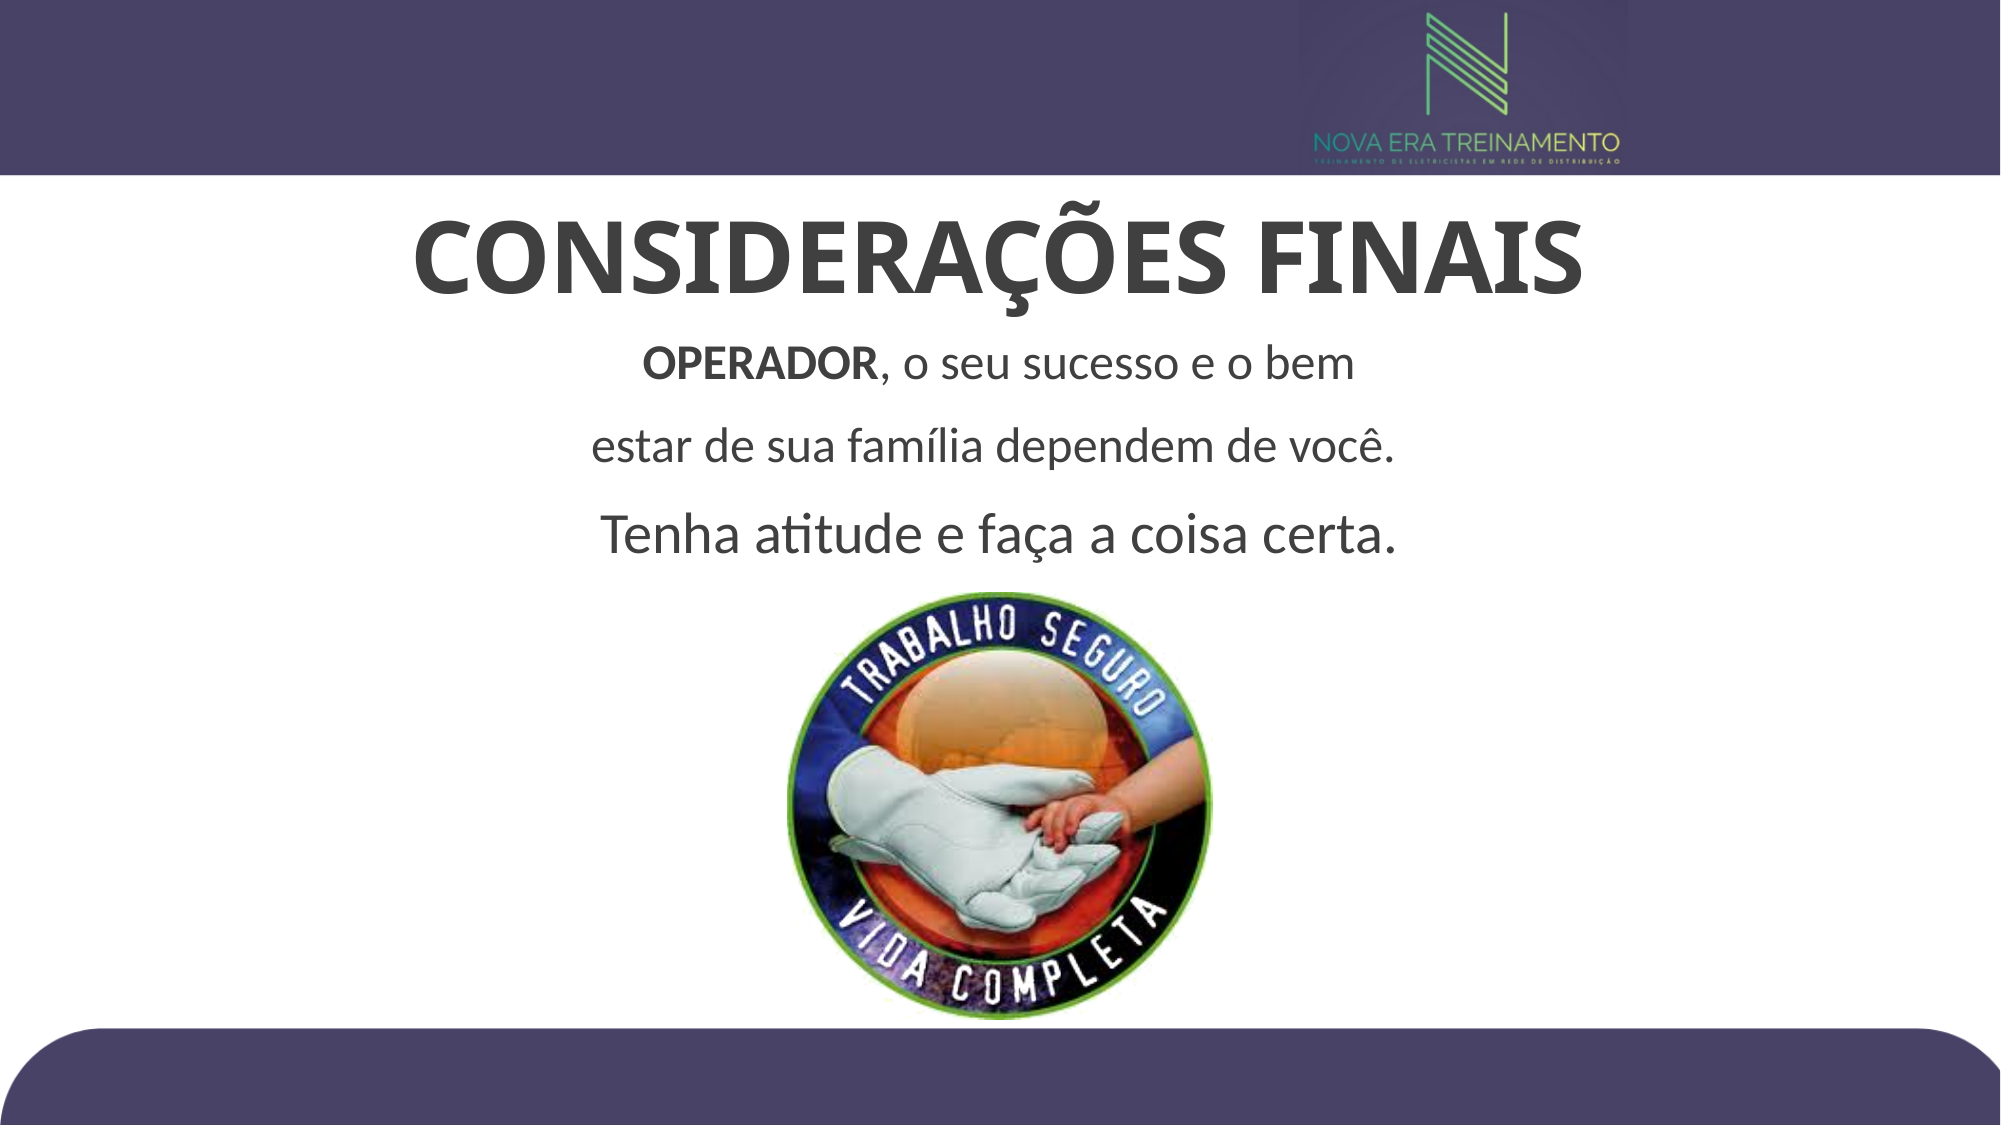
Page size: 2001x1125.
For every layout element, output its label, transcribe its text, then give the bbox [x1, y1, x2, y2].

title CONSIDERAÇÕES FINAIS [342, 121, 1655, 249]
list OPERADOR, o seu sucesso e o bem estar de sua família dependem de você. Tenha atitude e faça a coisa certa. [342, 249, 1656, 950]
picture [0, 0, 2001, 1125]
